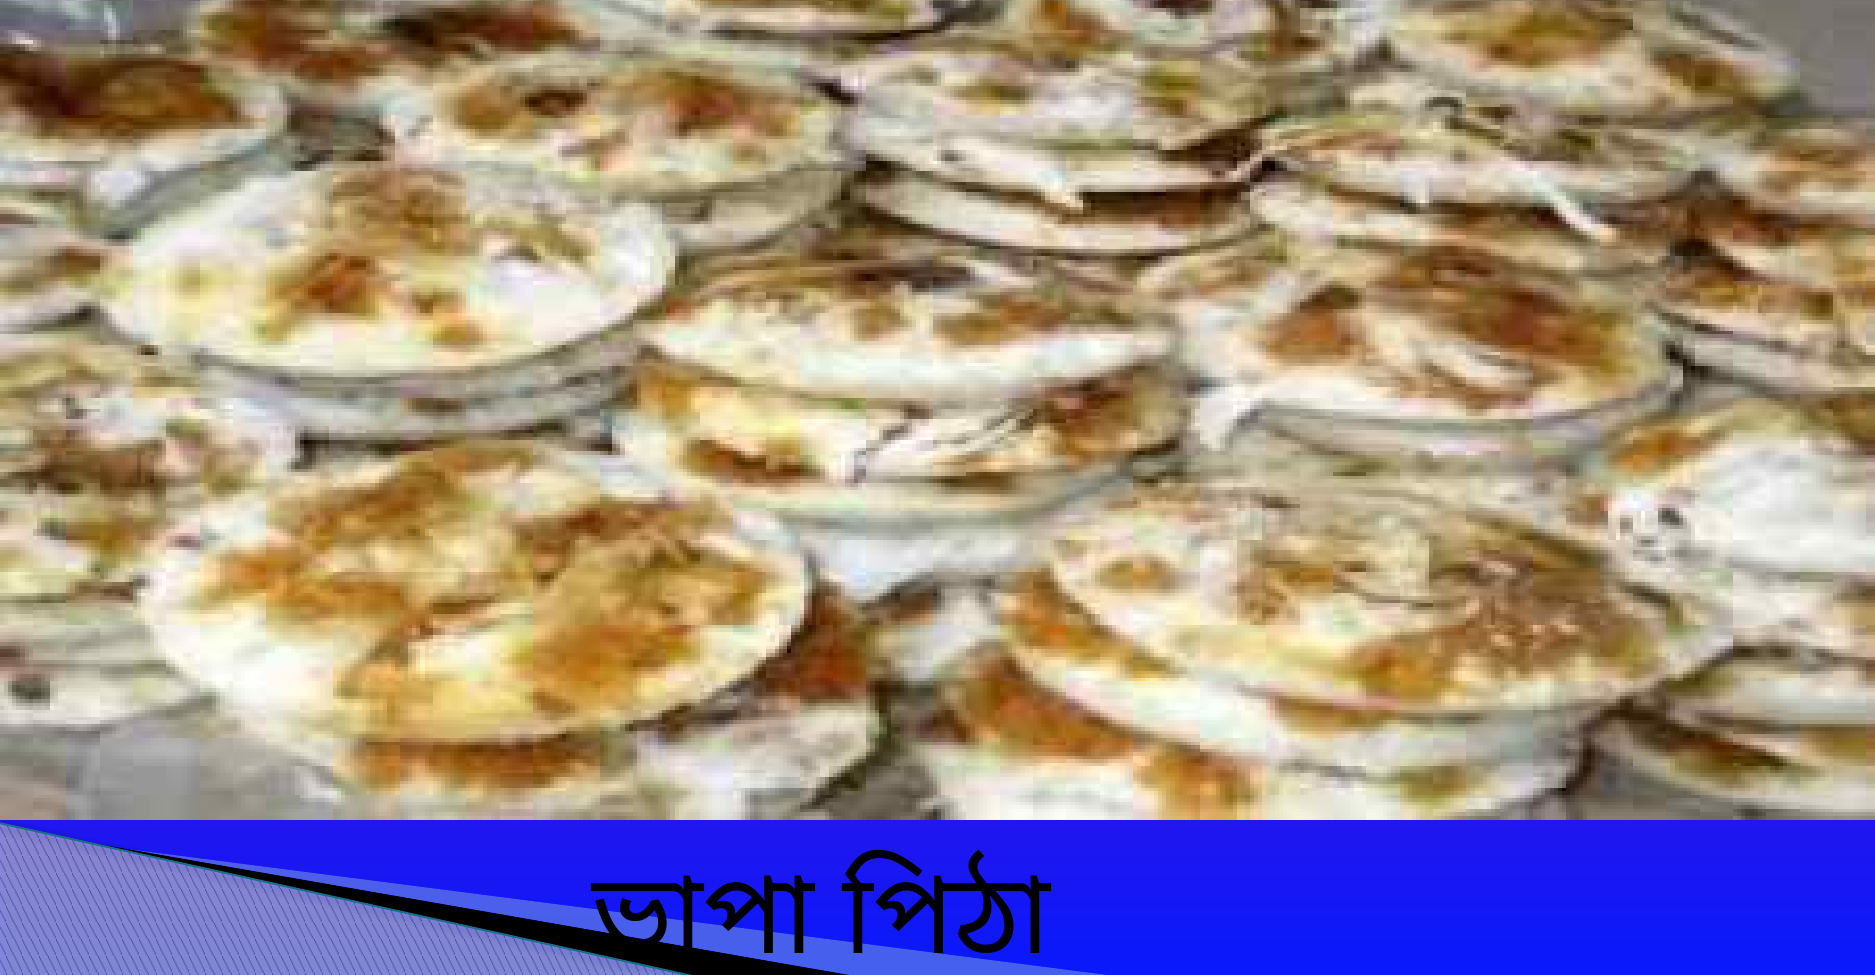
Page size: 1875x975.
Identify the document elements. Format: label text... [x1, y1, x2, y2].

picture [0, 0, 1875, 820]
text_box ভাপা পিঠা [578, 834, 1235, 975]
